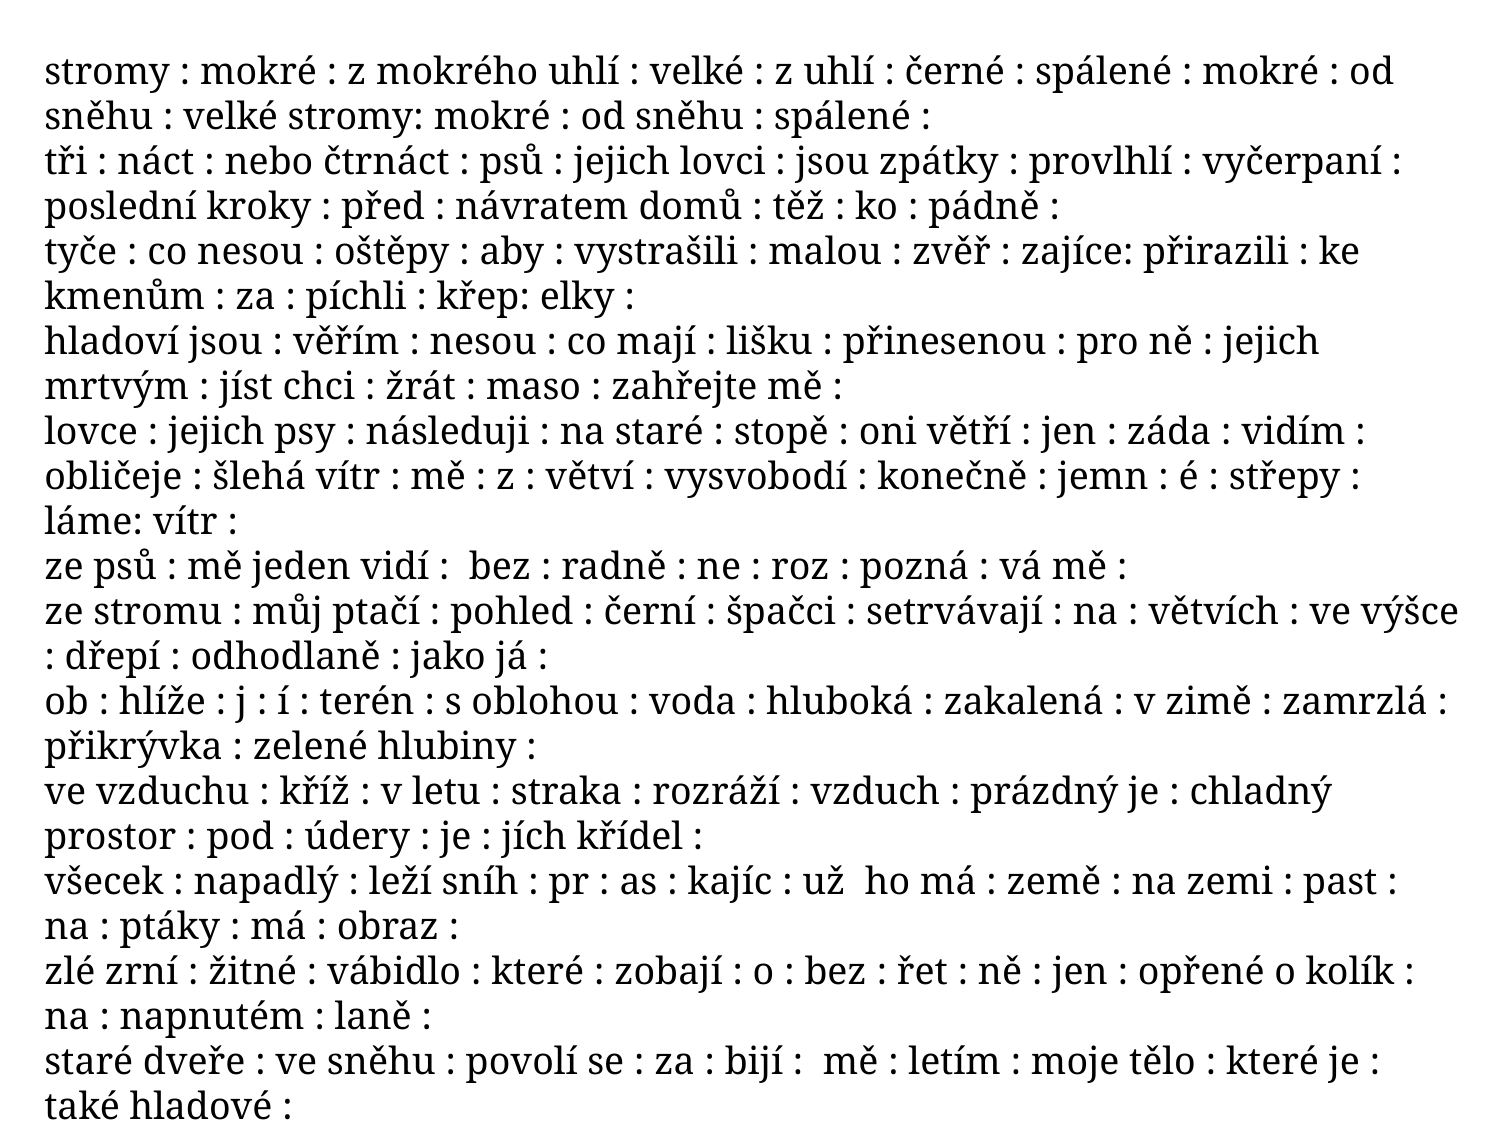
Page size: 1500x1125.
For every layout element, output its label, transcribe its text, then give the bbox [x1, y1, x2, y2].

title stromy : mokré : z mokrého uhlí : velké : z uhlí : černé : spálené : mokré : od sněhu : velké stromy: mokré : od sněhu : spálené : tři : náct : nebo čtrnáct : psů : jejich lovci : jsou zpátky : provlhlí : vyčerpaní : poslední kroky : před : návratem domů : těž : ko : pádně : tyče : co nesou : oštěpy : aby : vystrašili : malou : zvěř : zajíce: přirazili : ke kmenům : za : píchli : křep: elky : hladoví jsou : věřím : nesou : co mají : lišku : přinesenou : pro ně : jejich mrtvým : jíst chci : žrát : maso : zahřejte mě : lovce : jejich psy : následuji : na staré : stopě : oni větří : jen : záda : vidím : obličeje : šlehá vítr : mě : z : větví : vysvobodí : konečně : jemn : é : střepy : láme: vítr : ze psů : mě jeden vidí : bez : radně : ne : roz : pozná : vá mě : ze stromu : můj ptačí : pohled : černí : špačci : setrvávají : na : větvích : ve výšce : dřepí : odhodlaně : jako já : ob : hlíže : j : í : terén : s oblohou : voda : hluboká : zakalená : v zimě : zamrzlá : přikrývka : zelené hlubiny : ve vzduchu : kříž : v letu : straka : rozráží : vzduch : prázdný je : chladný prostor : pod : údery : je : jích křídel : všecek : napadlý : leží sníh : pr : as : kajíc : už ho má : země : na zemi : past : na : ptáky : má : obraz : zlé zrní : žitné : vábidlo : které : zobají : o : bez : řet : ně : jen : opřené o kolík : na : napnutém : laně : staré dveře : ve sněhu : povolí se : za : bijí : mě : letím : moje tělo : které je : také hladové : v zimě : od : tržen : od lovců : se psy : zaostřím : do dálky : spočine : můj pohled : na jezdci : na koni : který : táhne : loďku : na moři : co ledově : leží : v : dál : ce : moře : rozdělené : sněhem : žluť : blízké : větve : ostružiníku : [29, 68, 1483, 1125]
